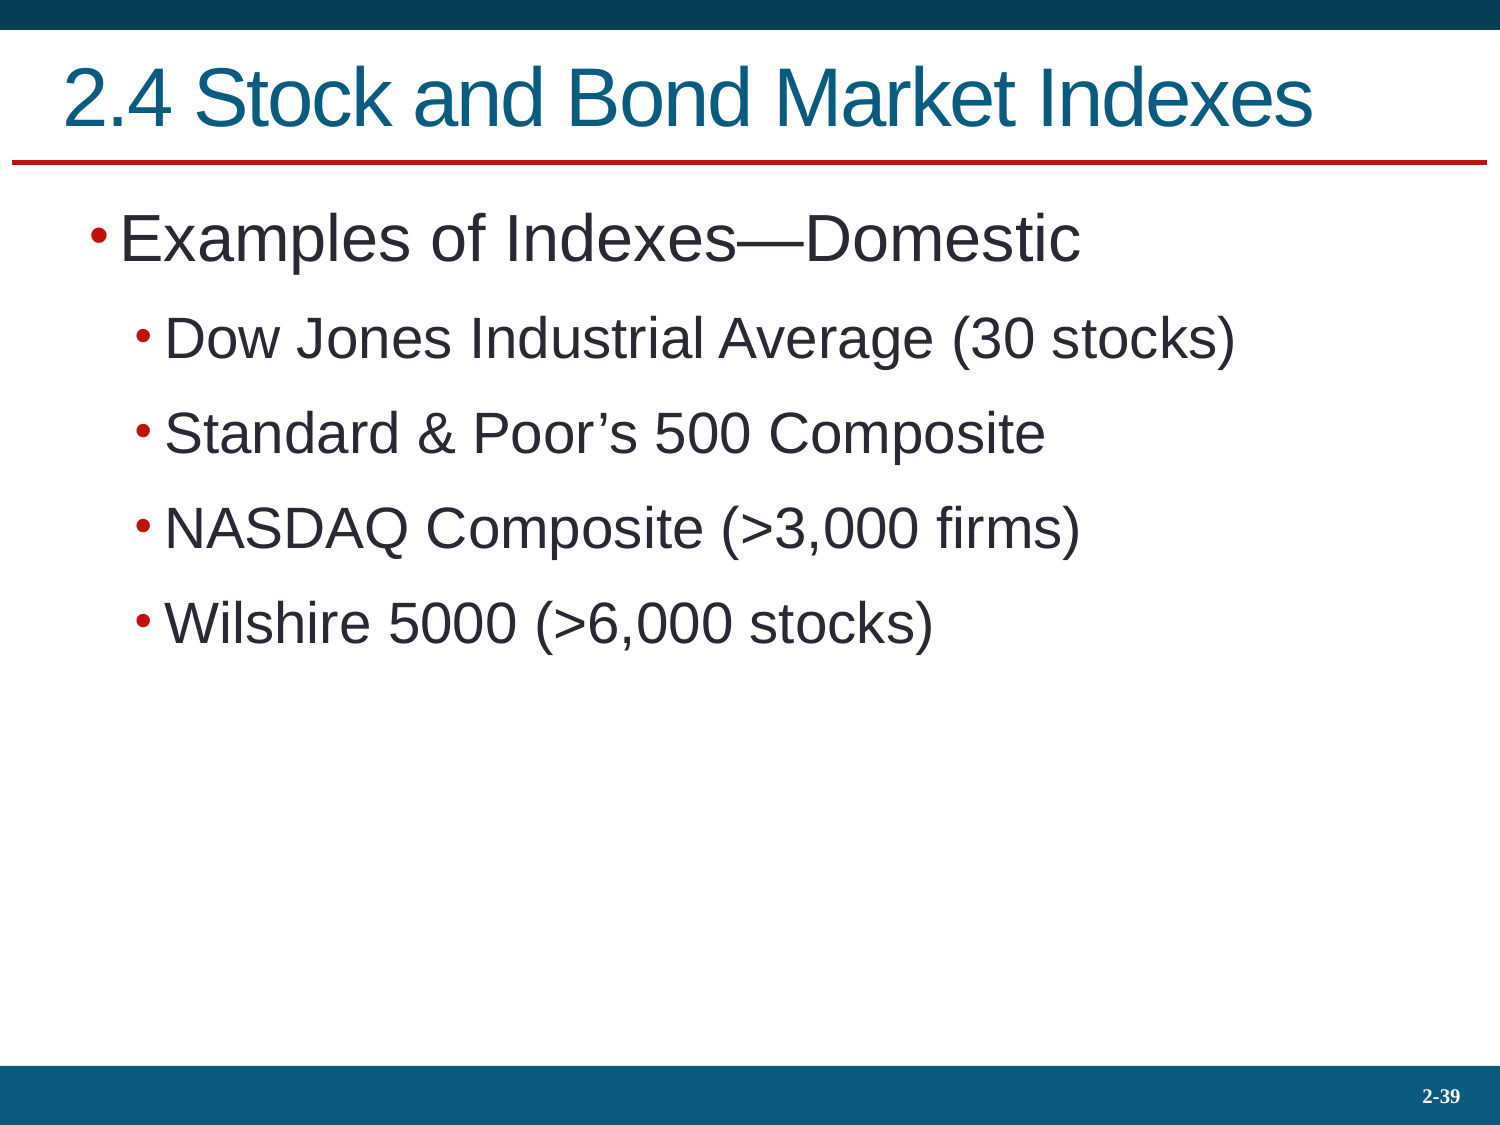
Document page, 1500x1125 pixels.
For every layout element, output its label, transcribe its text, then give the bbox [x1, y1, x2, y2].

title 2.4 Stock and Bond Market Indexes [47, 24, 1453, 163]
list Examples of Indexes—Domestic Dow Jones Industrial Average (30 stocks) Standard & Poor’s 500 Composite NASDAQ Composite (>3,000 firms) Wilshire 5000 (>6,000 stocks) [74, 187, 1425, 988]
